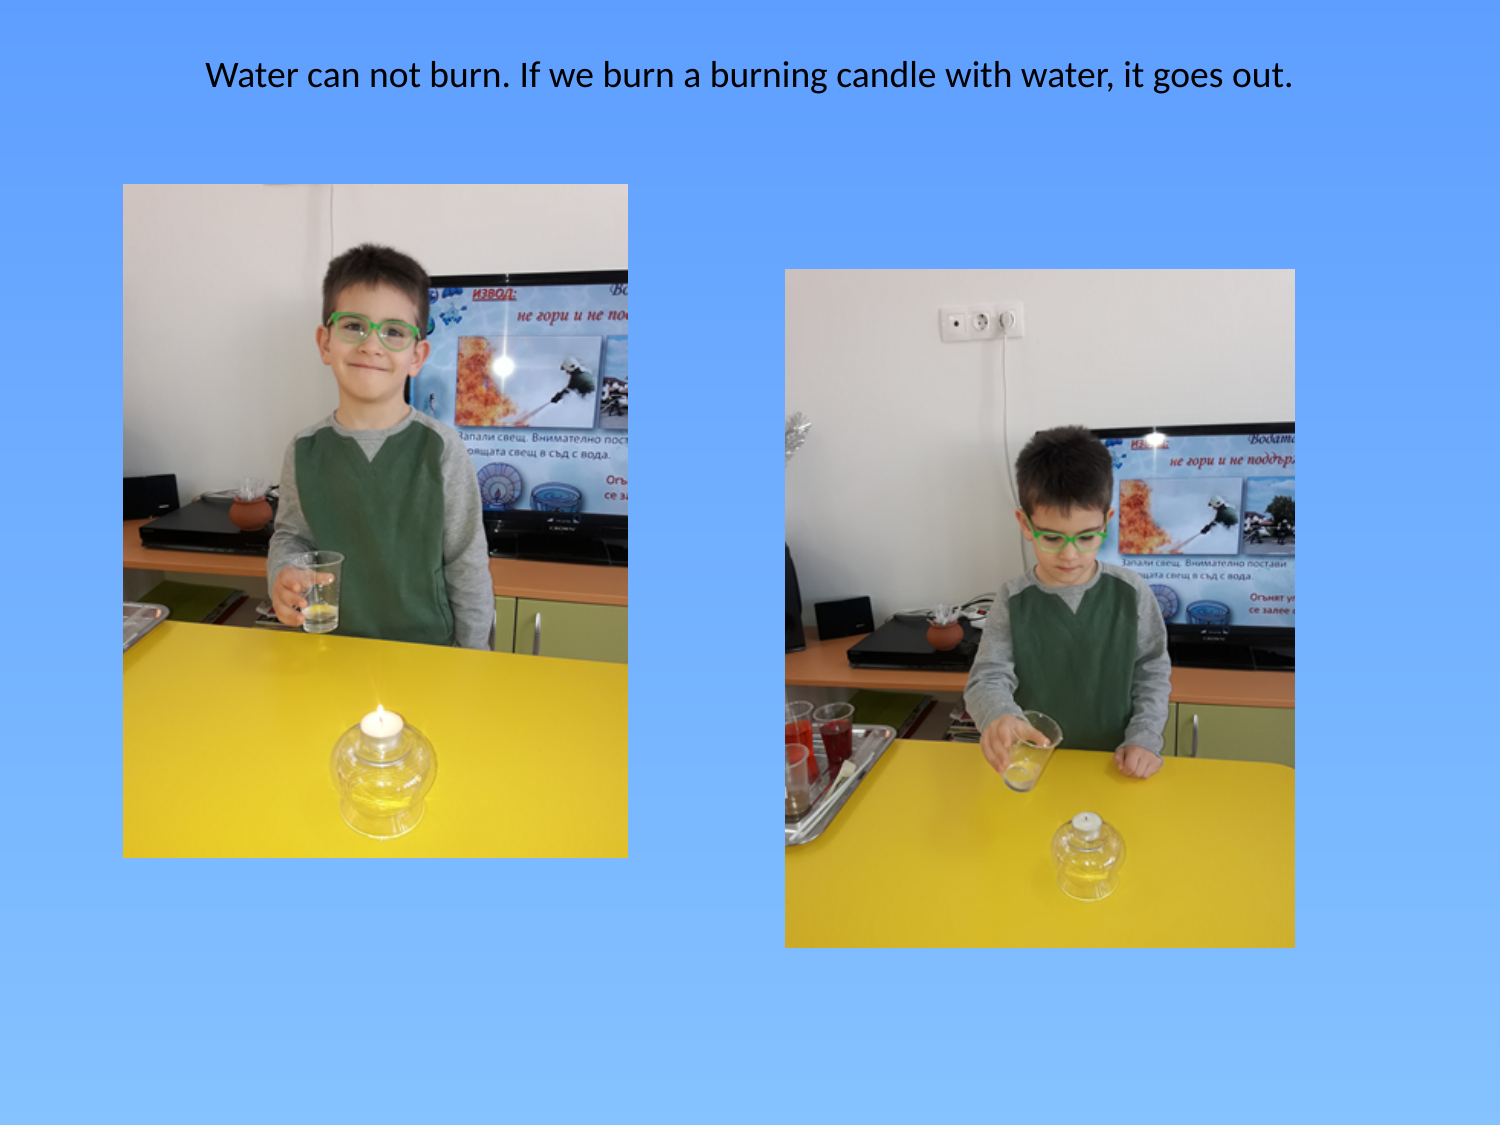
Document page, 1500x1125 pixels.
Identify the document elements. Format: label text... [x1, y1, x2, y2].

picture [785, 269, 1295, 949]
picture [123, 184, 628, 858]
text_box Water can not burn. If we burn a burning candle with water, it goes out. [100, 42, 1400, 103]
